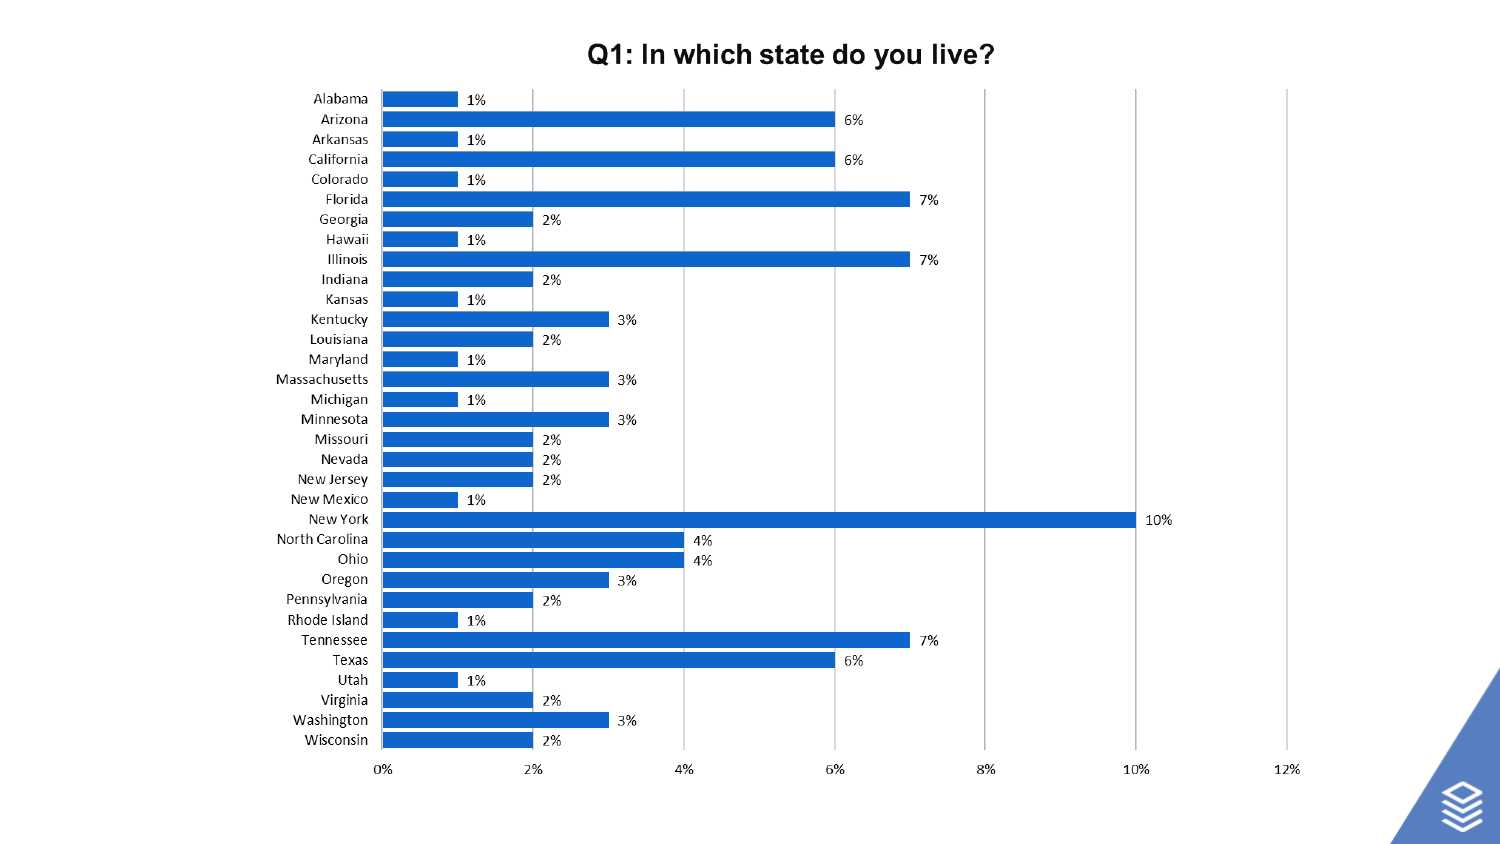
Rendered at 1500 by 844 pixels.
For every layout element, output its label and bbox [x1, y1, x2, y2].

picture [264, 26, 1317, 788]
picture [1387, 662, 1500, 844]
